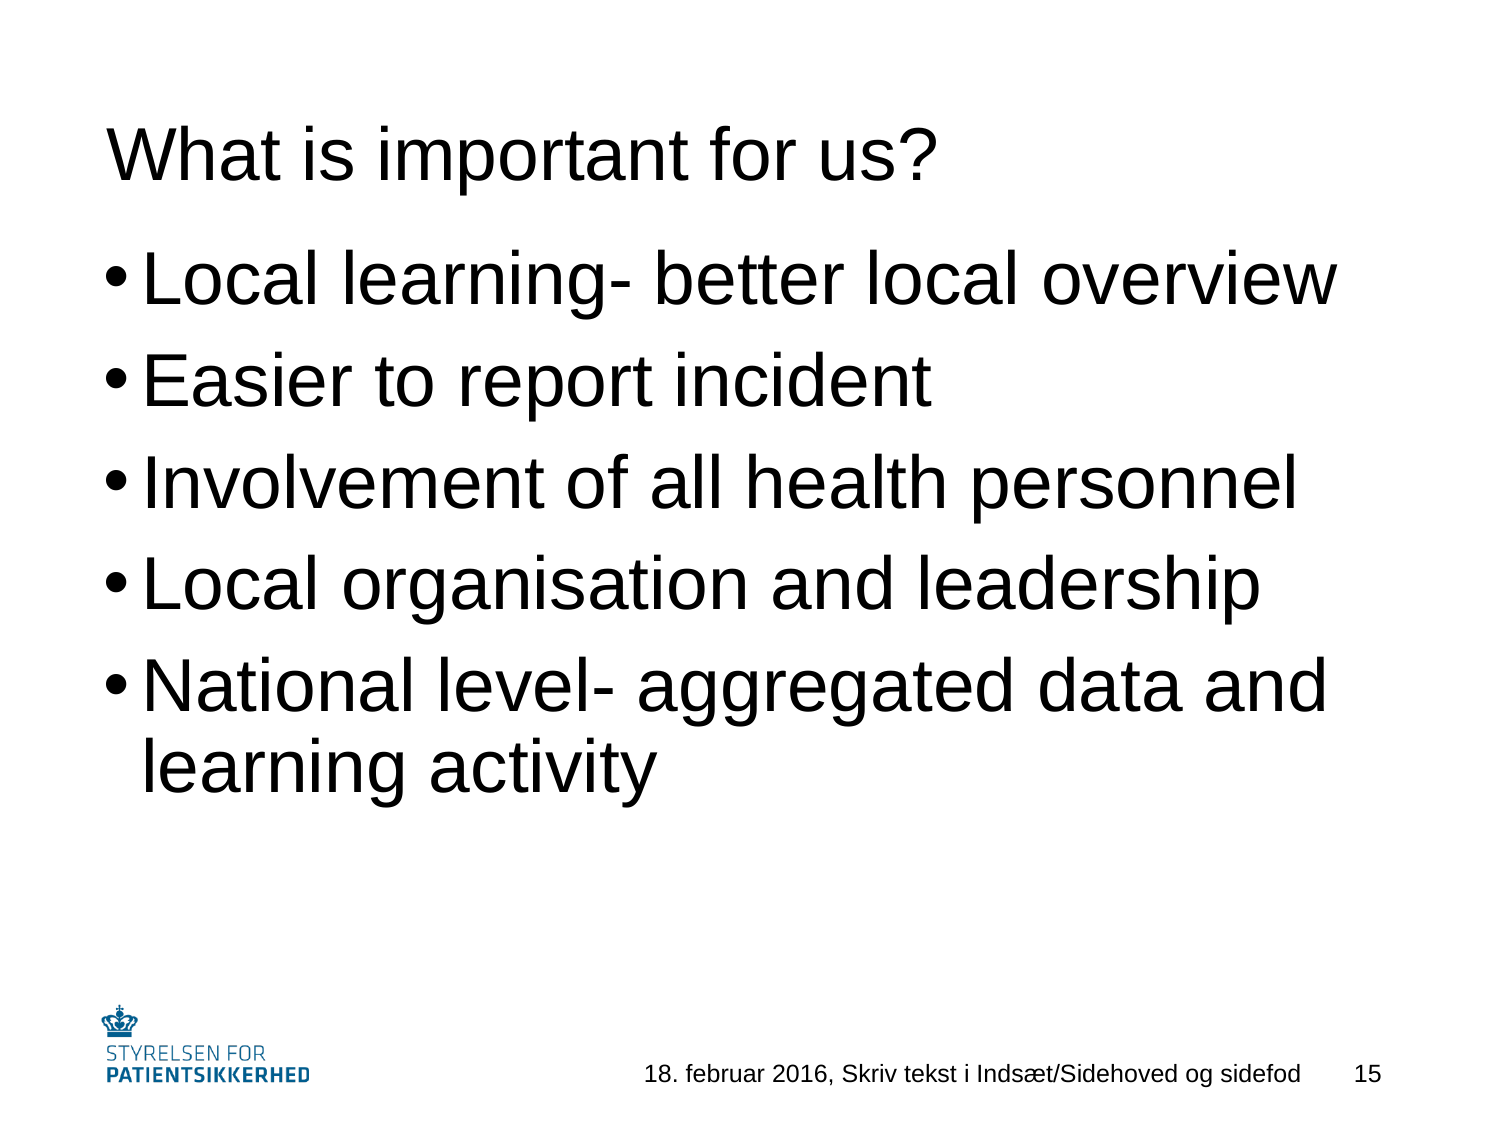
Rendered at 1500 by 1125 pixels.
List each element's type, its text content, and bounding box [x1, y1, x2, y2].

list Local learning- better local overview Easier to report incident Involvement of all health personnel Local organisation and leadership National level- aggregated data and learning activity [88, 232, 1397, 1014]
slide_number 15 [1318, 1042, 1397, 1103]
footer 18. februar 2016, Skriv tekst i Indsæt/Sidehoved og sidefod [316, 1042, 1318, 1103]
title What is important for us? [91, 59, 1397, 205]
picture [28, 1000, 313, 1101]
picture [121, 1016, 129, 1028]
